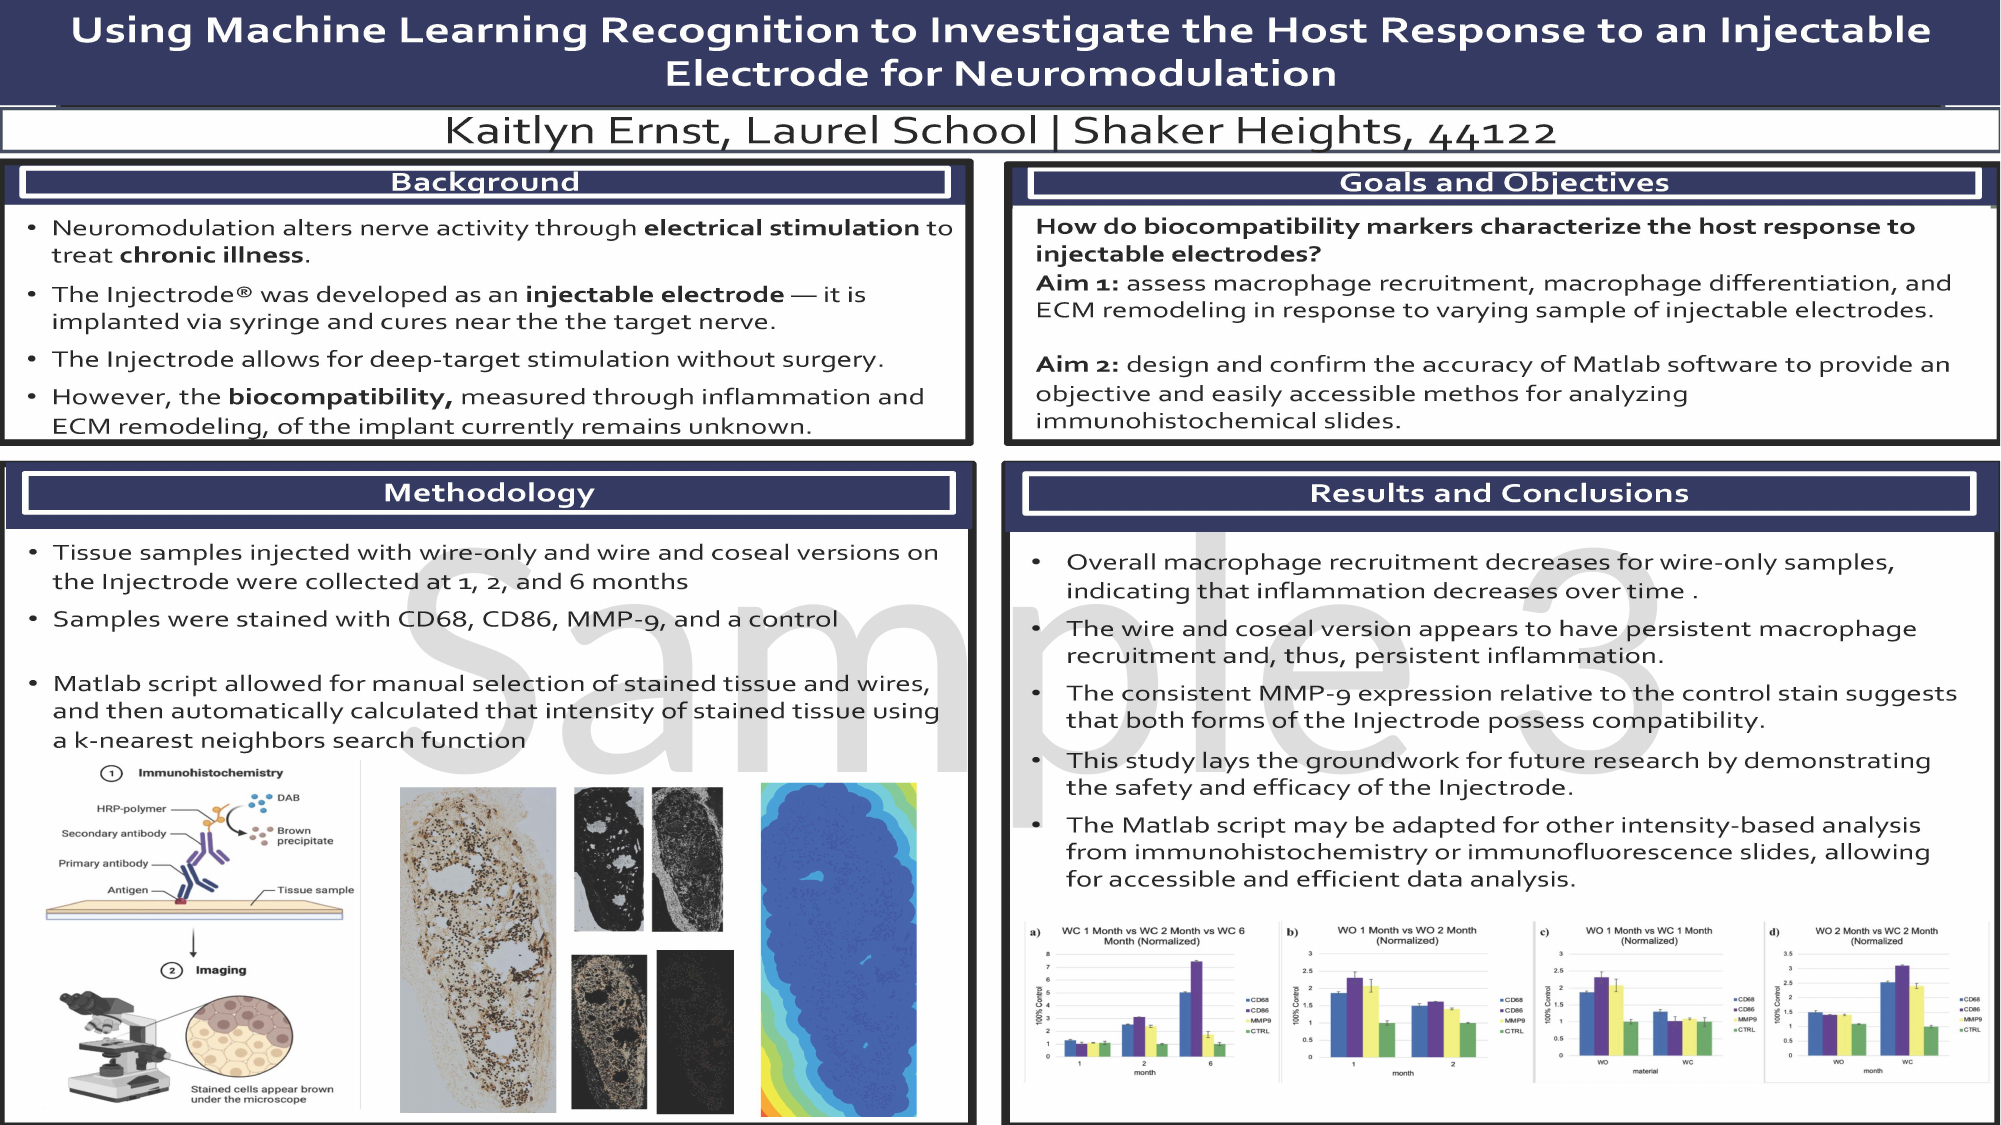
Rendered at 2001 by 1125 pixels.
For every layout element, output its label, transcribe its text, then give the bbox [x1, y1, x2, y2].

text_box Sample 3 [375, 419, 1694, 849]
picture [0, 0, 2001, 1125]
